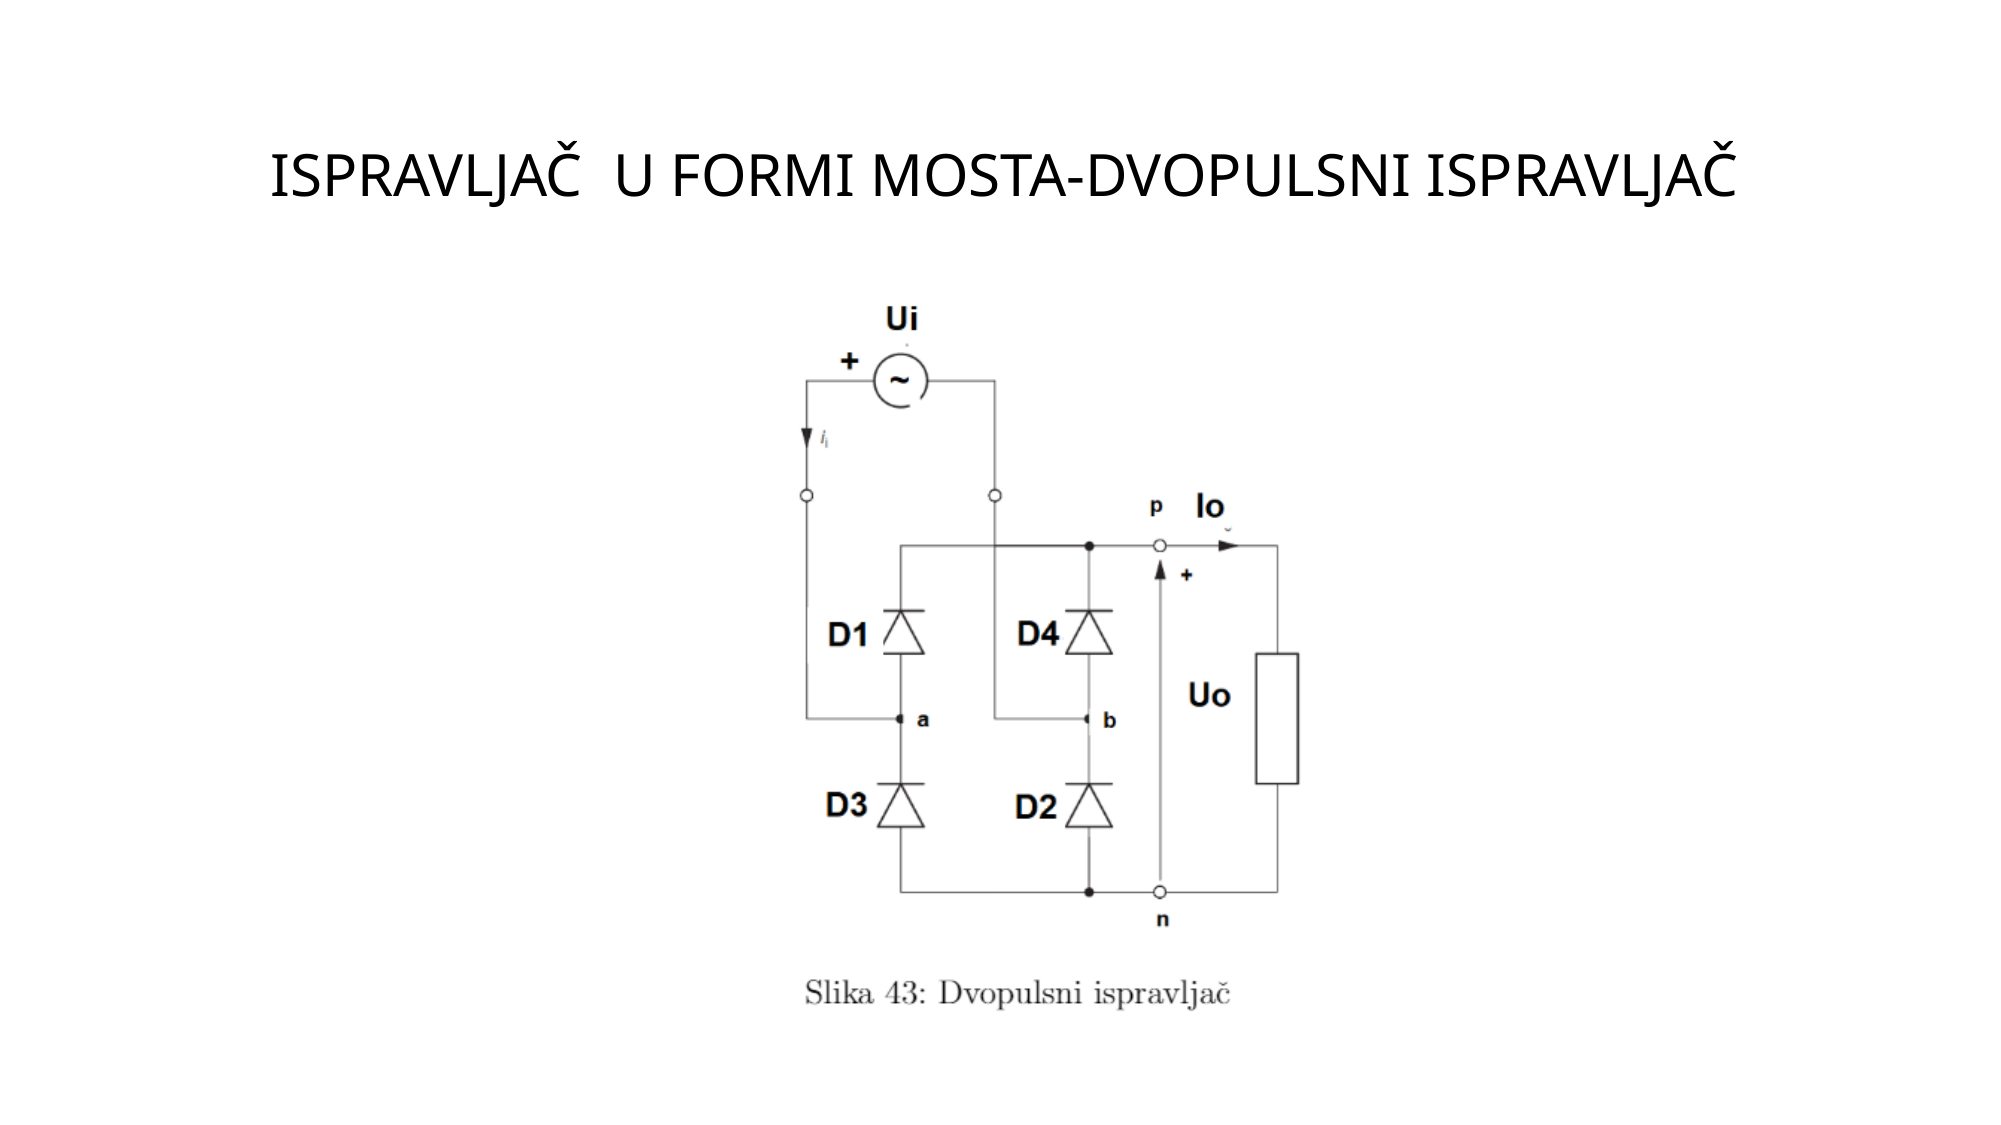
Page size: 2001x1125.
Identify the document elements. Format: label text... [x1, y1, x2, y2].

title ISPRAVLJAČ U FORMI MOSTA-DVOPULSNI ISPRAVLJAČ [142, 68, 1868, 287]
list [657, 305, 1438, 1020]
